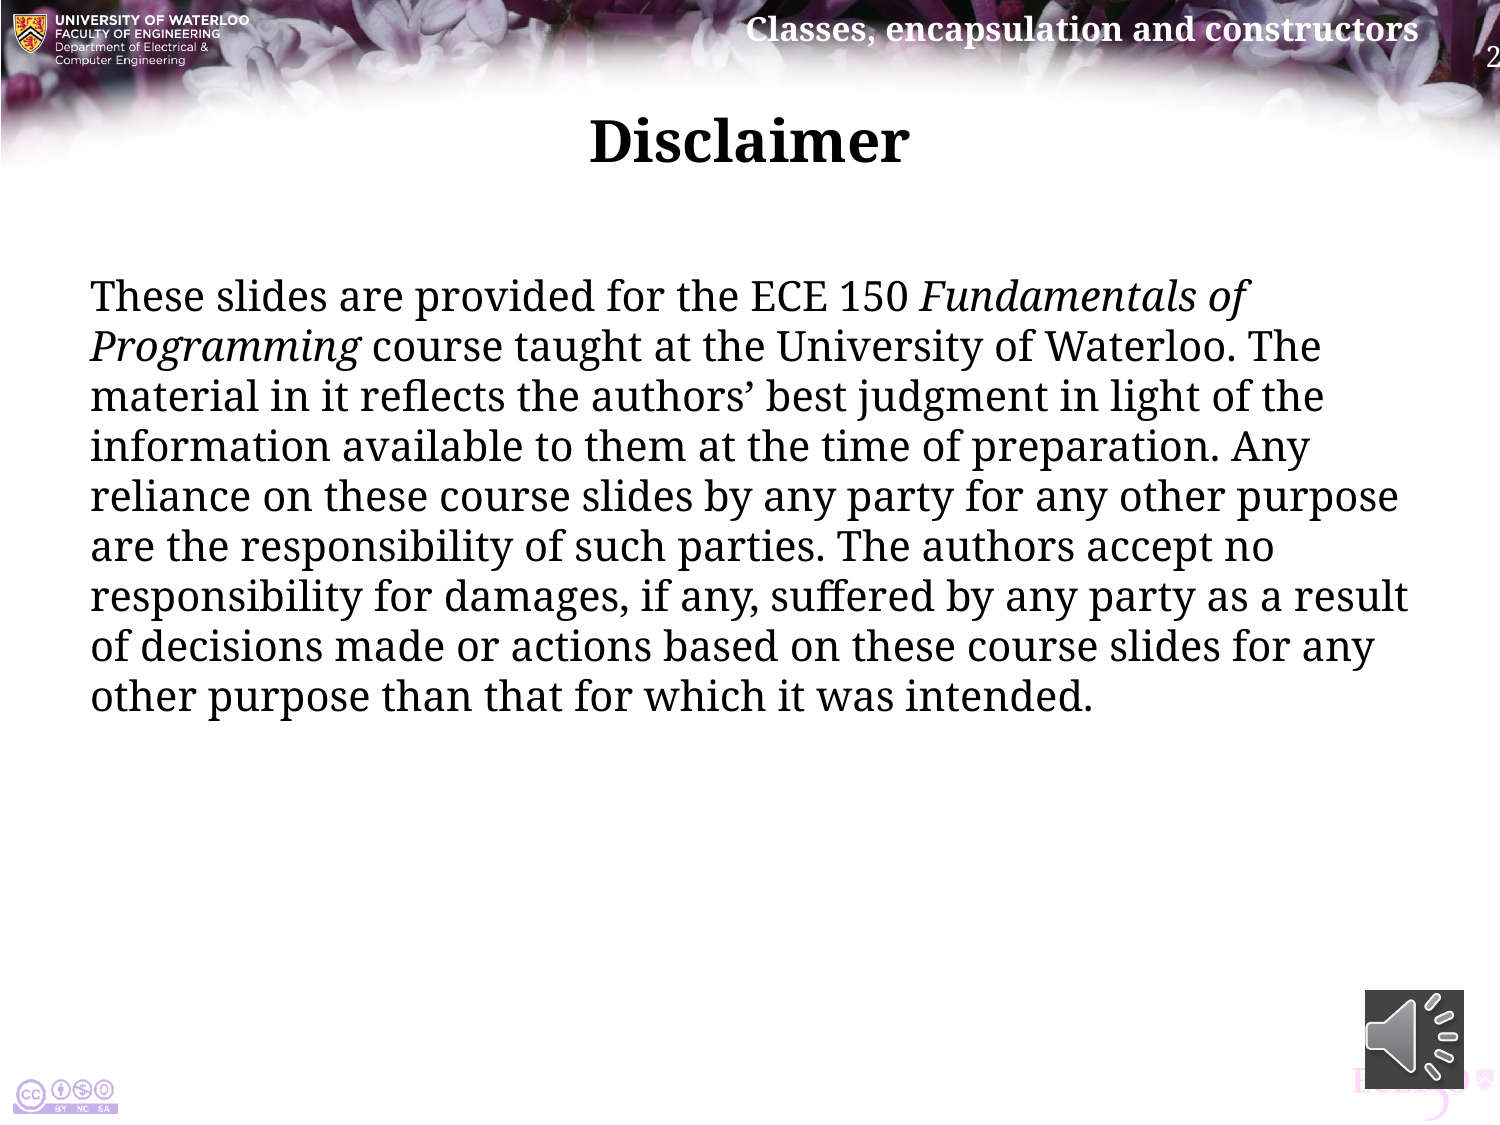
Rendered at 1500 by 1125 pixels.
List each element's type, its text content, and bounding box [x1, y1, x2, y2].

list These slides are provided for the ece 150 Fundamentals of Programming course taught at the University of Waterloo. The material in it reflects the authors’ best judgment in light of the information available to them at the time of preparation. Any reliance on these course slides by any party for any other purpose are the responsibility of such parties. The authors accept no responsibility for damages, if any, suffered by any party as a result of decisions made or actions based on these course slides for any other purpose than that for which it was intended. [74, 262, 1426, 1006]
title Disclaimer [74, 44, 1426, 233]
picture [0, 0, 1500, 1125]
